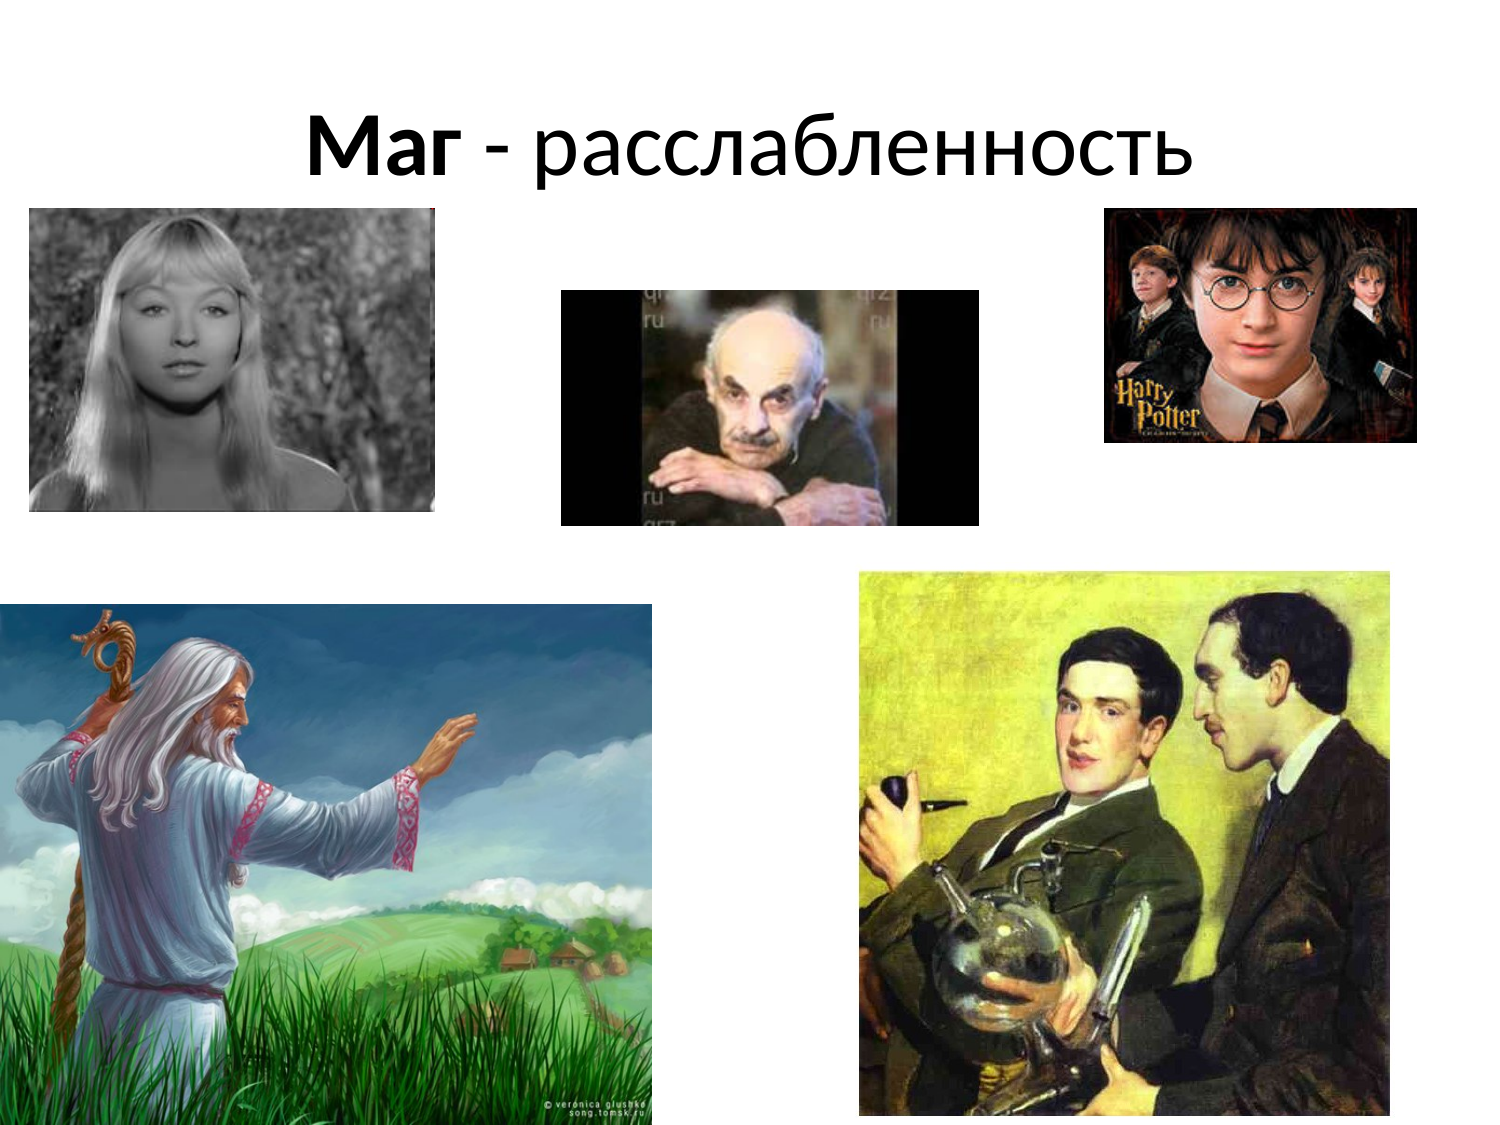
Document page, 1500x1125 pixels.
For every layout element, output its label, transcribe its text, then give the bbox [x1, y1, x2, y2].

title Маг - расслабленность [75, 45, 1425, 233]
picture [1104, 207, 1418, 443]
picture [749, 561, 1500, 1125]
picture [0, 604, 652, 1125]
picture [29, 207, 435, 512]
picture [560, 290, 979, 526]
